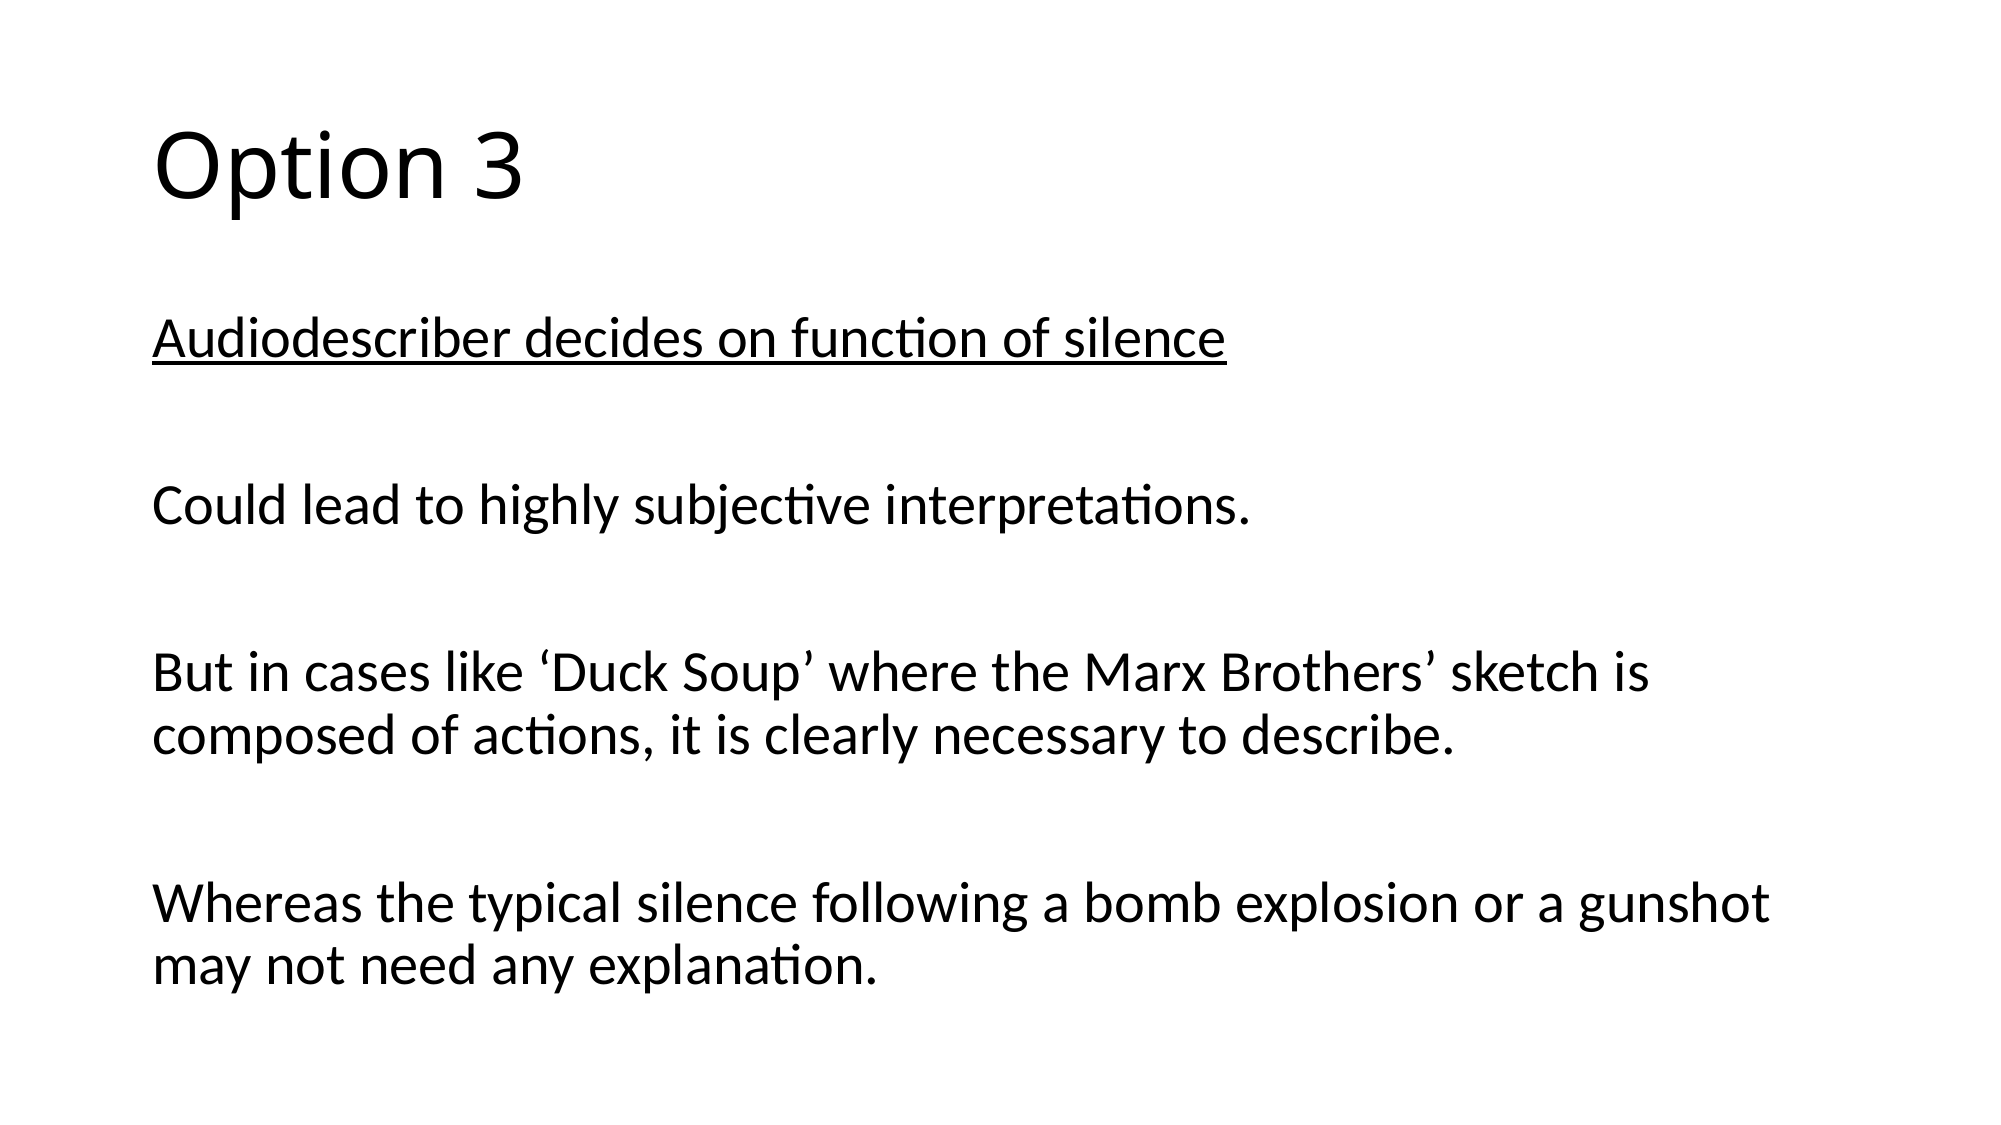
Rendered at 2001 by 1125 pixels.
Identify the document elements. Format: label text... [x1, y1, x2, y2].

list Audiodescriber decides on function of silence Could lead to highly subjective interpretations. But in cases like ‘Duck Soup’ where the Marx Brothers’ sketch is composed of actions, it is clearly necessary to describe. Whereas the typical silence following a bomb explosion or a gunshot may not need any explanation. [137, 299, 1863, 1014]
title Option 3 [137, 59, 1863, 278]
